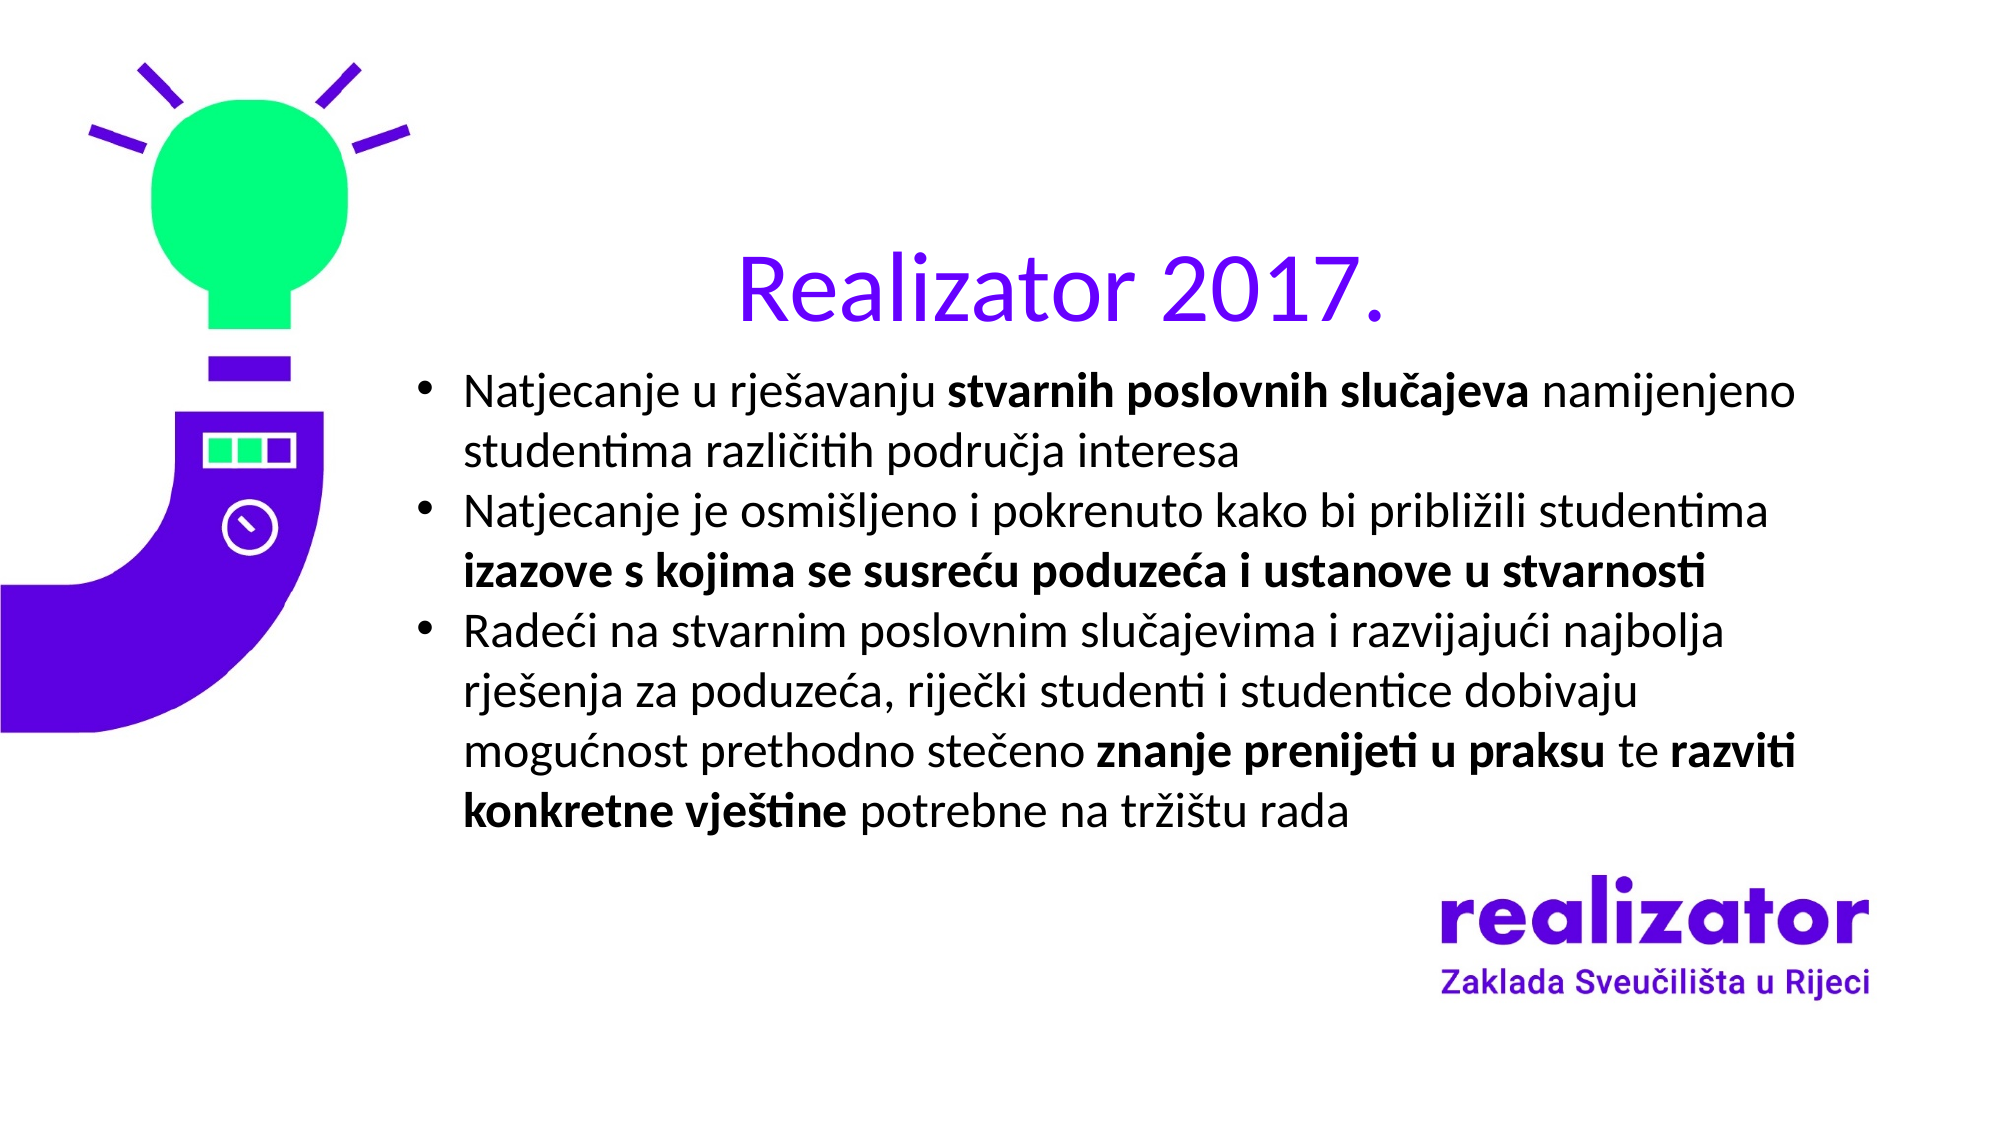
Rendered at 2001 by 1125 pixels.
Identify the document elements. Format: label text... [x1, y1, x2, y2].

picture [0, 0, 569, 828]
text_box Natjecanje u rješavanju stvarnih poslovnih slučajeva namijenjeno studentima različitih područja interesa Natjecanje je osmišljeno i pokrenuto kako bi približili studentima izazove s kojima se susreću poduzeća i ustanove u stvarnosti Radeći na stvarnim poslovnim slučajevima i razvijajući najbolja rješenja za poduzeća, riječki studenti i studentice dobivaju mogućnost prethodno stečeno znanje prenijeti u praksu te razviti konkretne vještine potrebne na tržištu rada [401, 350, 1850, 845]
text_box Realizator 2017. [722, 213, 1404, 349]
picture [1407, 849, 1889, 1027]
